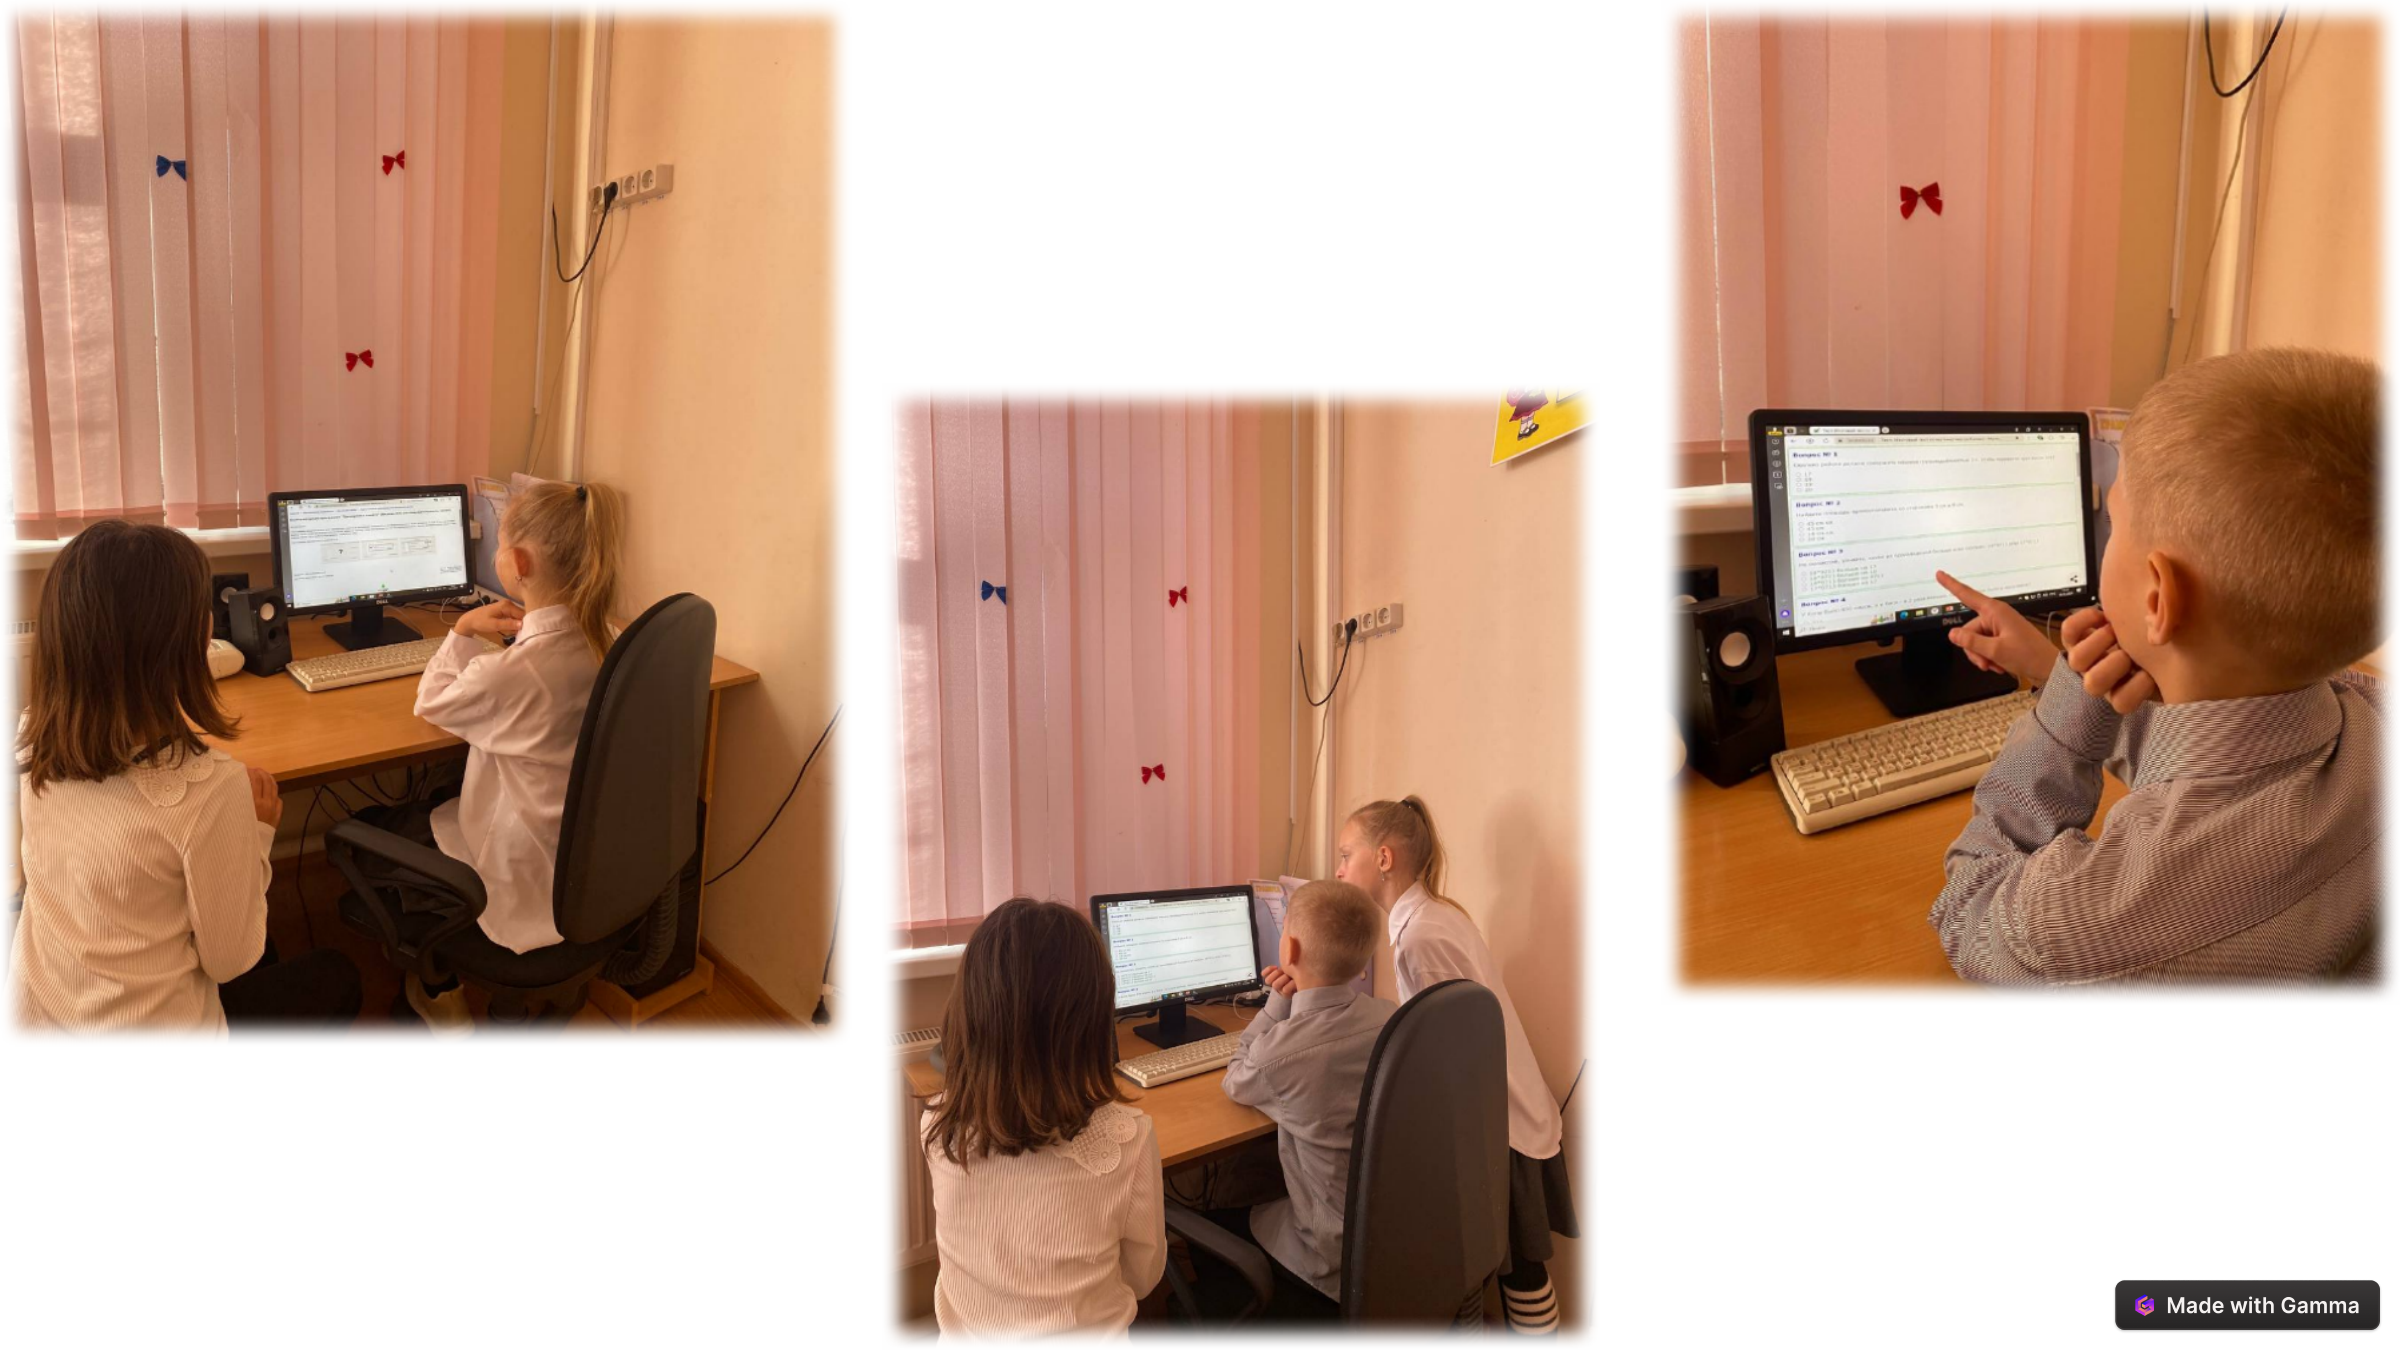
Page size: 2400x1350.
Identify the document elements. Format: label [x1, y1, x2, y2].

picture [882, 383, 1600, 1350]
picture [1661, 0, 2400, 1005]
picture [2106, 1271, 2389, 1339]
picture [0, 0, 852, 1047]
